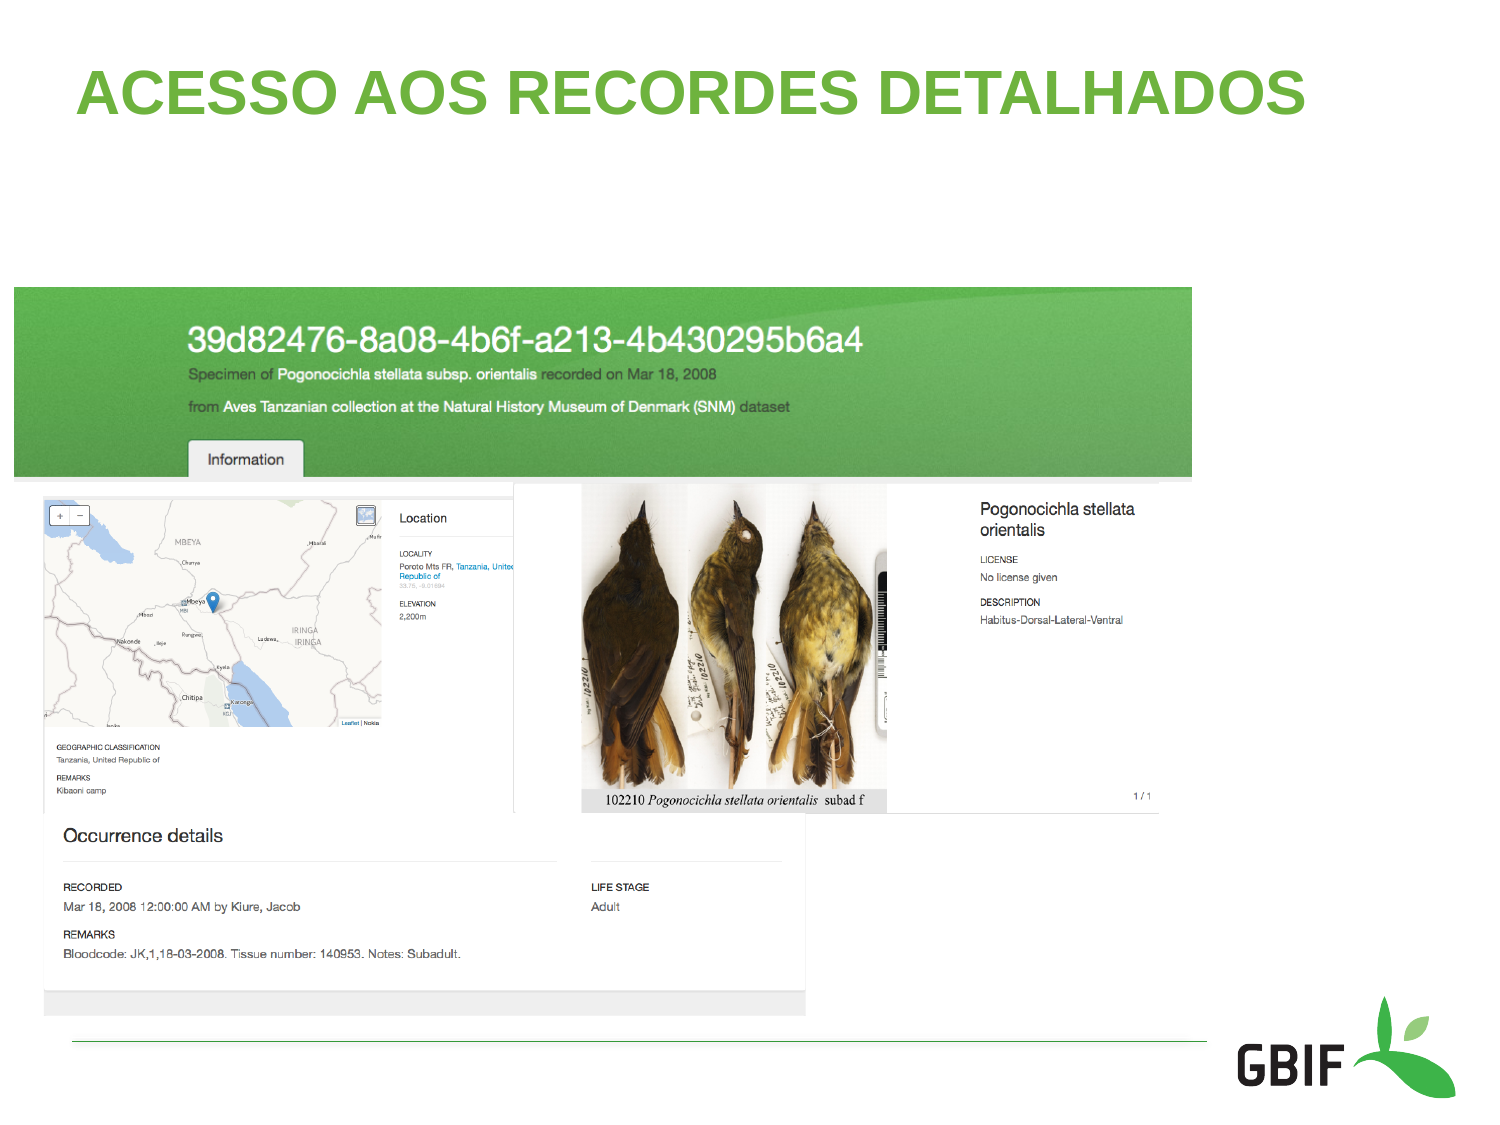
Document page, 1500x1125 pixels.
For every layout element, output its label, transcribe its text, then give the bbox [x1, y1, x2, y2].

picture [14, 286, 1192, 1016]
title Acesso aos recordes detalhados [0, 45, 1425, 138]
picture [1221, 979, 1472, 1115]
